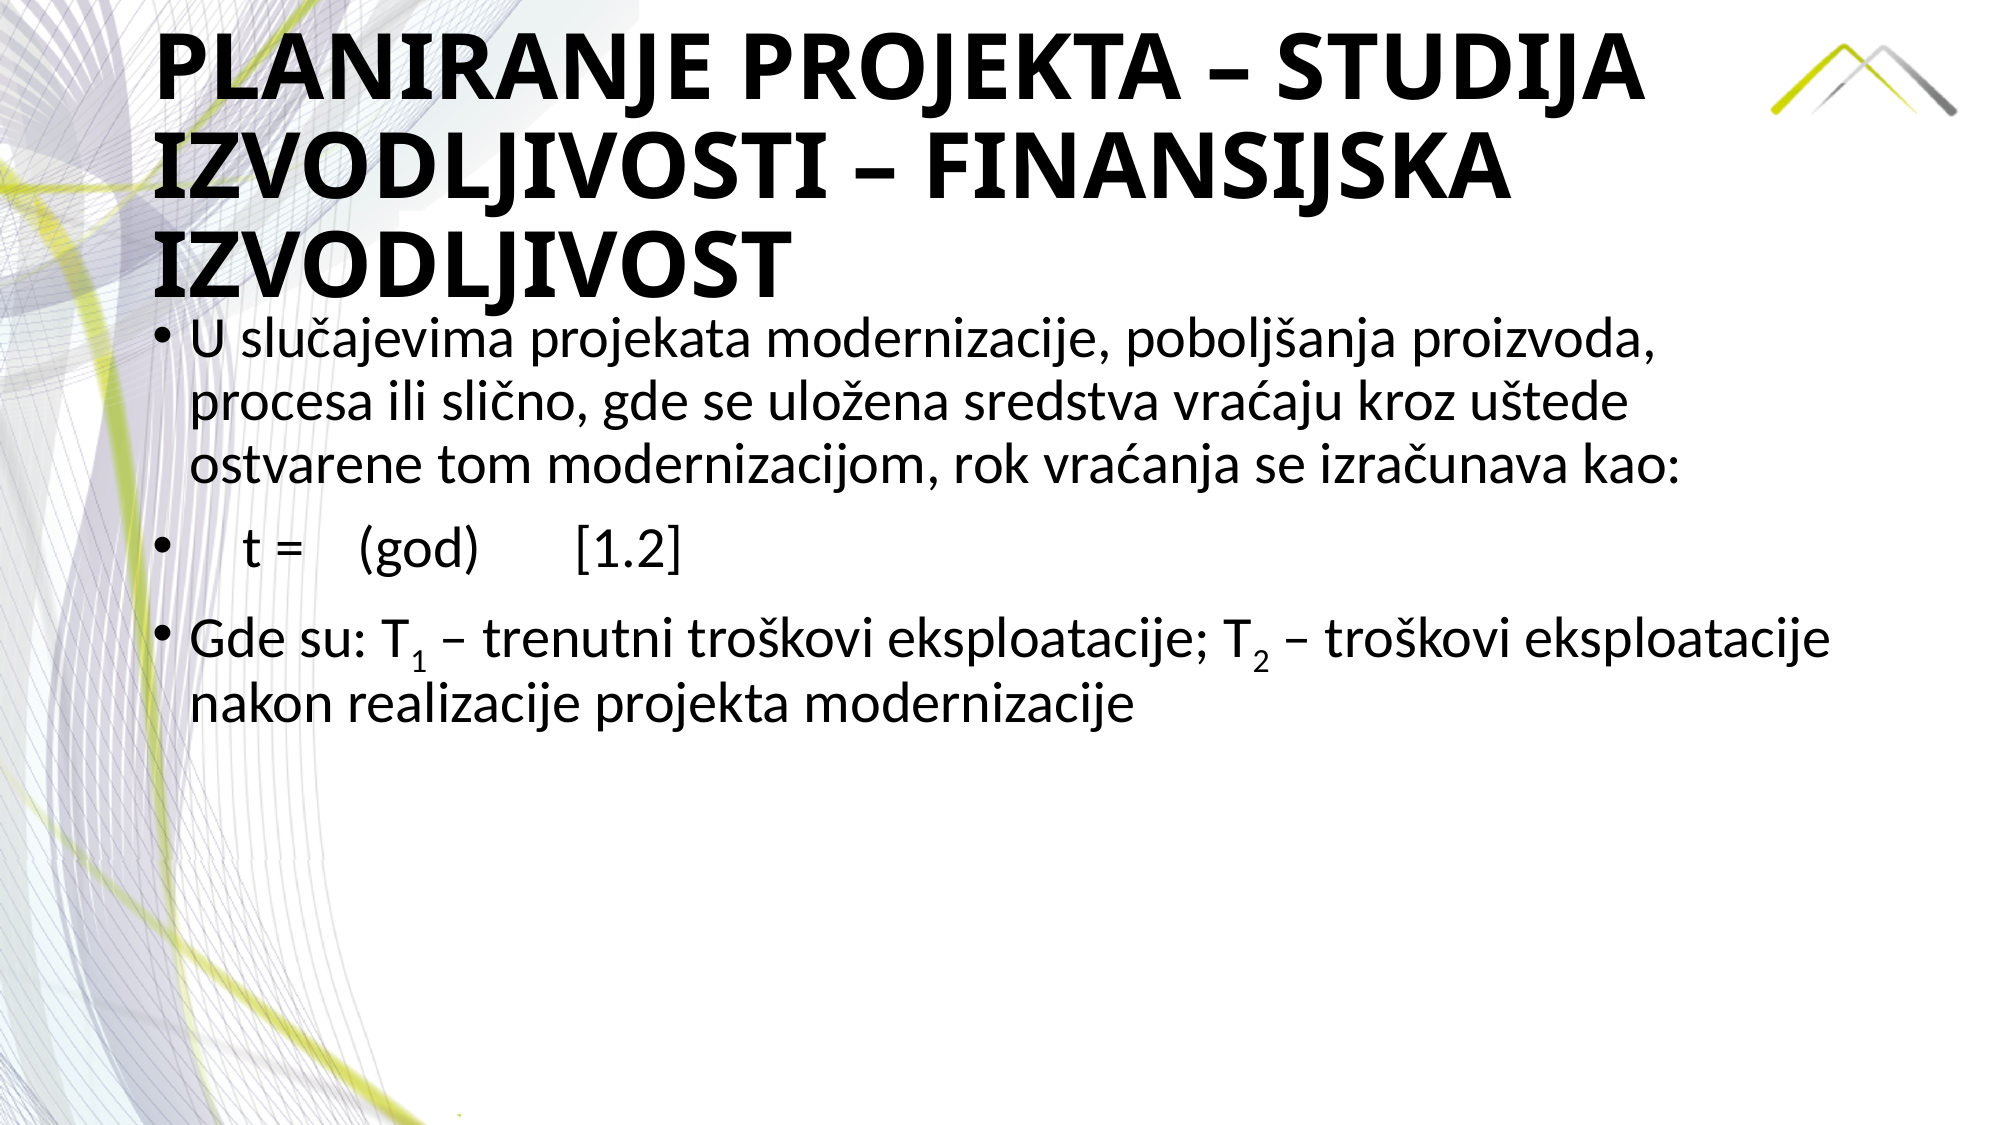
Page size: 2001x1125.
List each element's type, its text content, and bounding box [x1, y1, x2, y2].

picture [646, 546, 661, 563]
picture [0, 0, 661, 1125]
title PLANIRANJE PROJEKTA – STUDIJA IZVODLJIVOSTI – FINANSIJSKA IZVODLJIVOST [137, 59, 1863, 278]
picture [651, 698, 661, 718]
picture [1718, 0, 2000, 167]
